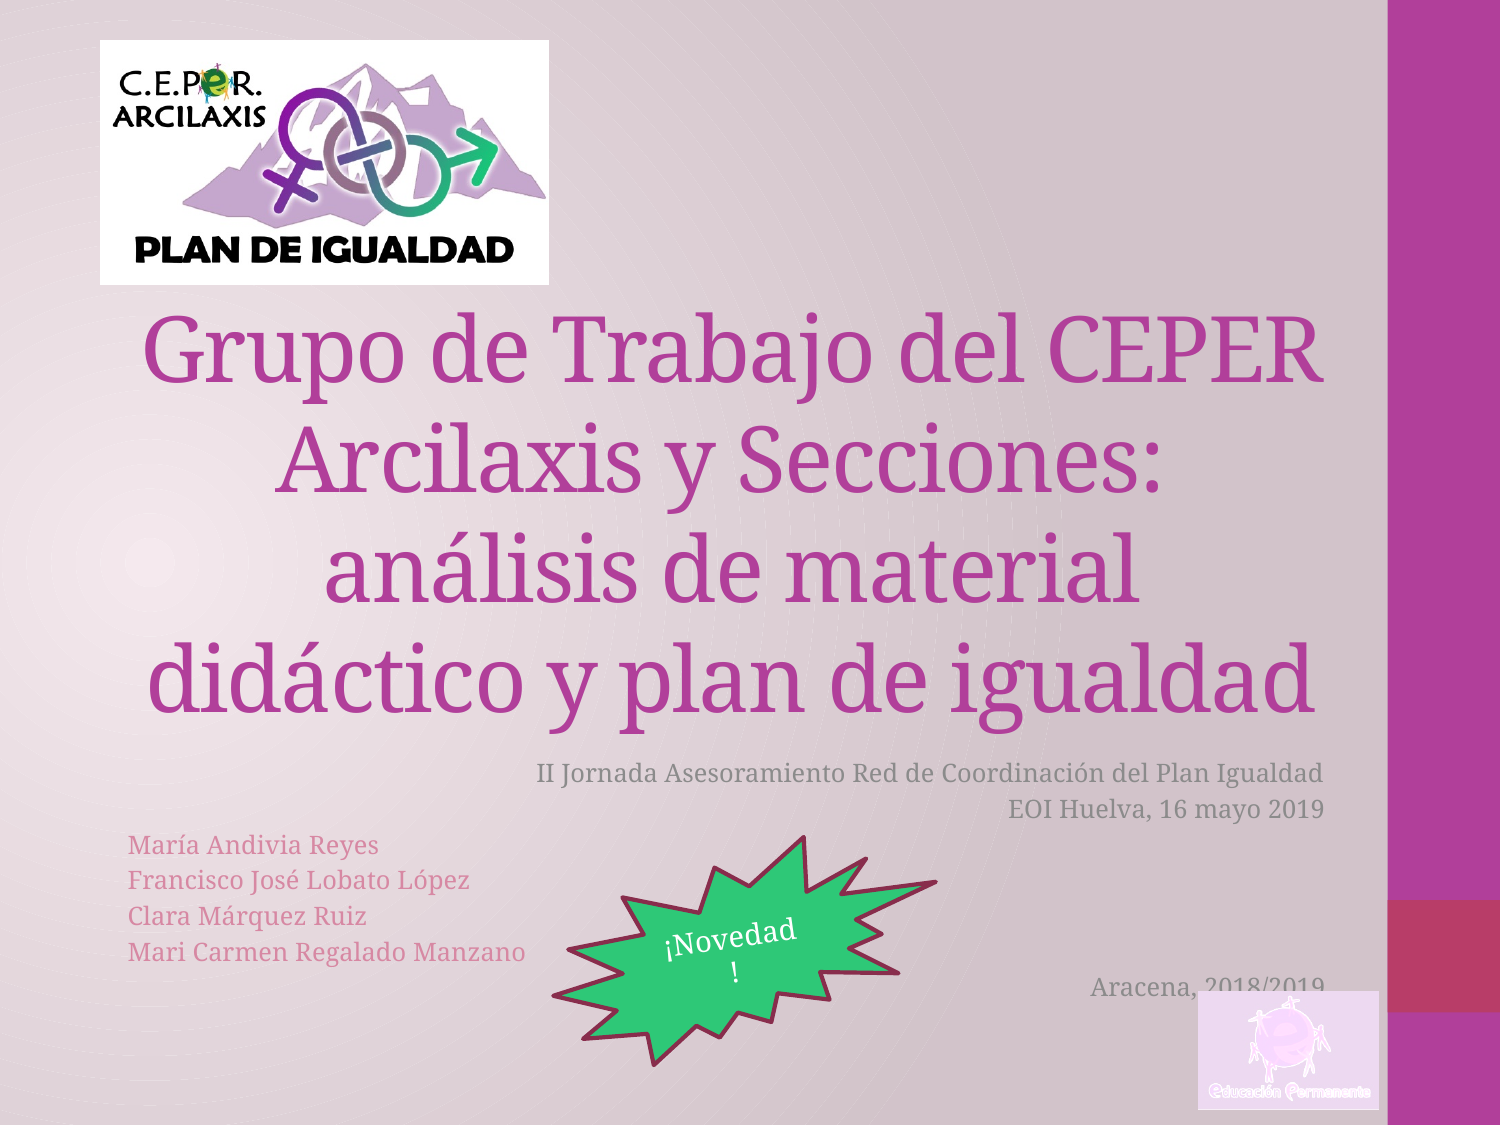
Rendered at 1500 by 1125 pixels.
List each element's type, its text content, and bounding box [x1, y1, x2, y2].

text_box ¡Novedad! [551, 835, 938, 1068]
title Grupo de Trabajo del CEPER Arcilaxis y Secciones: análisis de material didáctico y plan de igualdad [112, 312, 1350, 738]
picture [99, 39, 549, 285]
subtitle II Jornada Asesoramiento Red de Coordinación del Plan Igualdad EOI Huelva, 16 mayo 2019 María Andivia Reyes Francisco José Lobato López Clara Márquez Ruiz Mari Carmen Regalado Manzano Aracena, 2018/2019 [112, 750, 1341, 1012]
picture [1198, 990, 1379, 1111]
